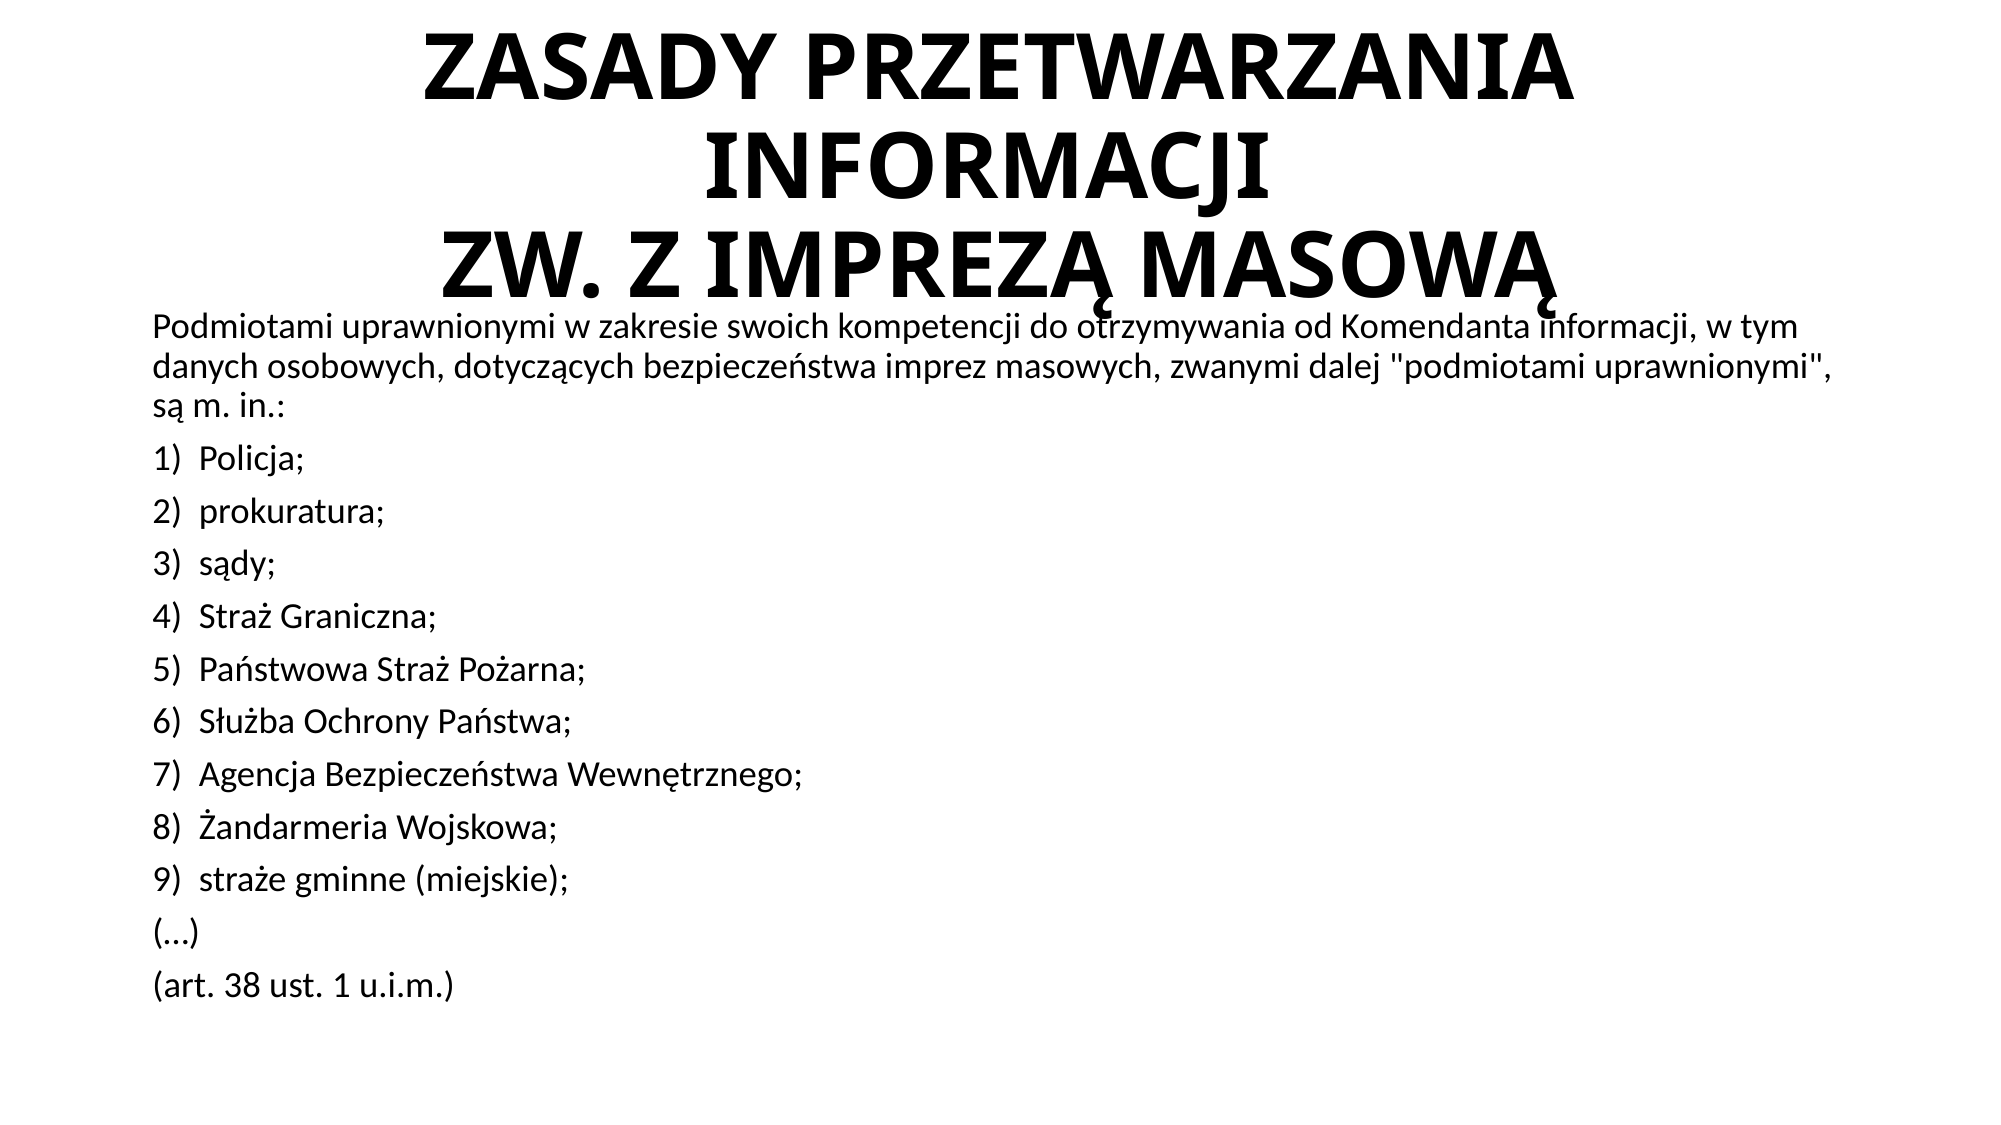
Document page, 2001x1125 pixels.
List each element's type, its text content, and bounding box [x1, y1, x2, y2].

list Podmiotami uprawnionymi w zakresie swoich kompetencji do otrzymywania od Komendanta informacji, w tym danych osobowych, dotyczących bezpieczeństwa imprez masowych, zwanymi dalej "podmiotami uprawnionymi", są m. in.: 1) Policja; 2) prokuratura; 3) sądy; 4) Straż Graniczna; 5) Państwowa Straż Pożarna; 6) Służba Ochrony Państwa; 7) Agencja Bezpieczeństwa Wewnętrznego; 8) Żandarmeria Wojskowa; 9) straże gminne (miejskie); (…) (art. 38 ust. 1 u.i.m.) [137, 299, 1863, 1014]
title ZASADY PRZETWARZANIA INFORMACJI ZW. Z IMPREZĄ MASOWĄ [137, 59, 1863, 278]
